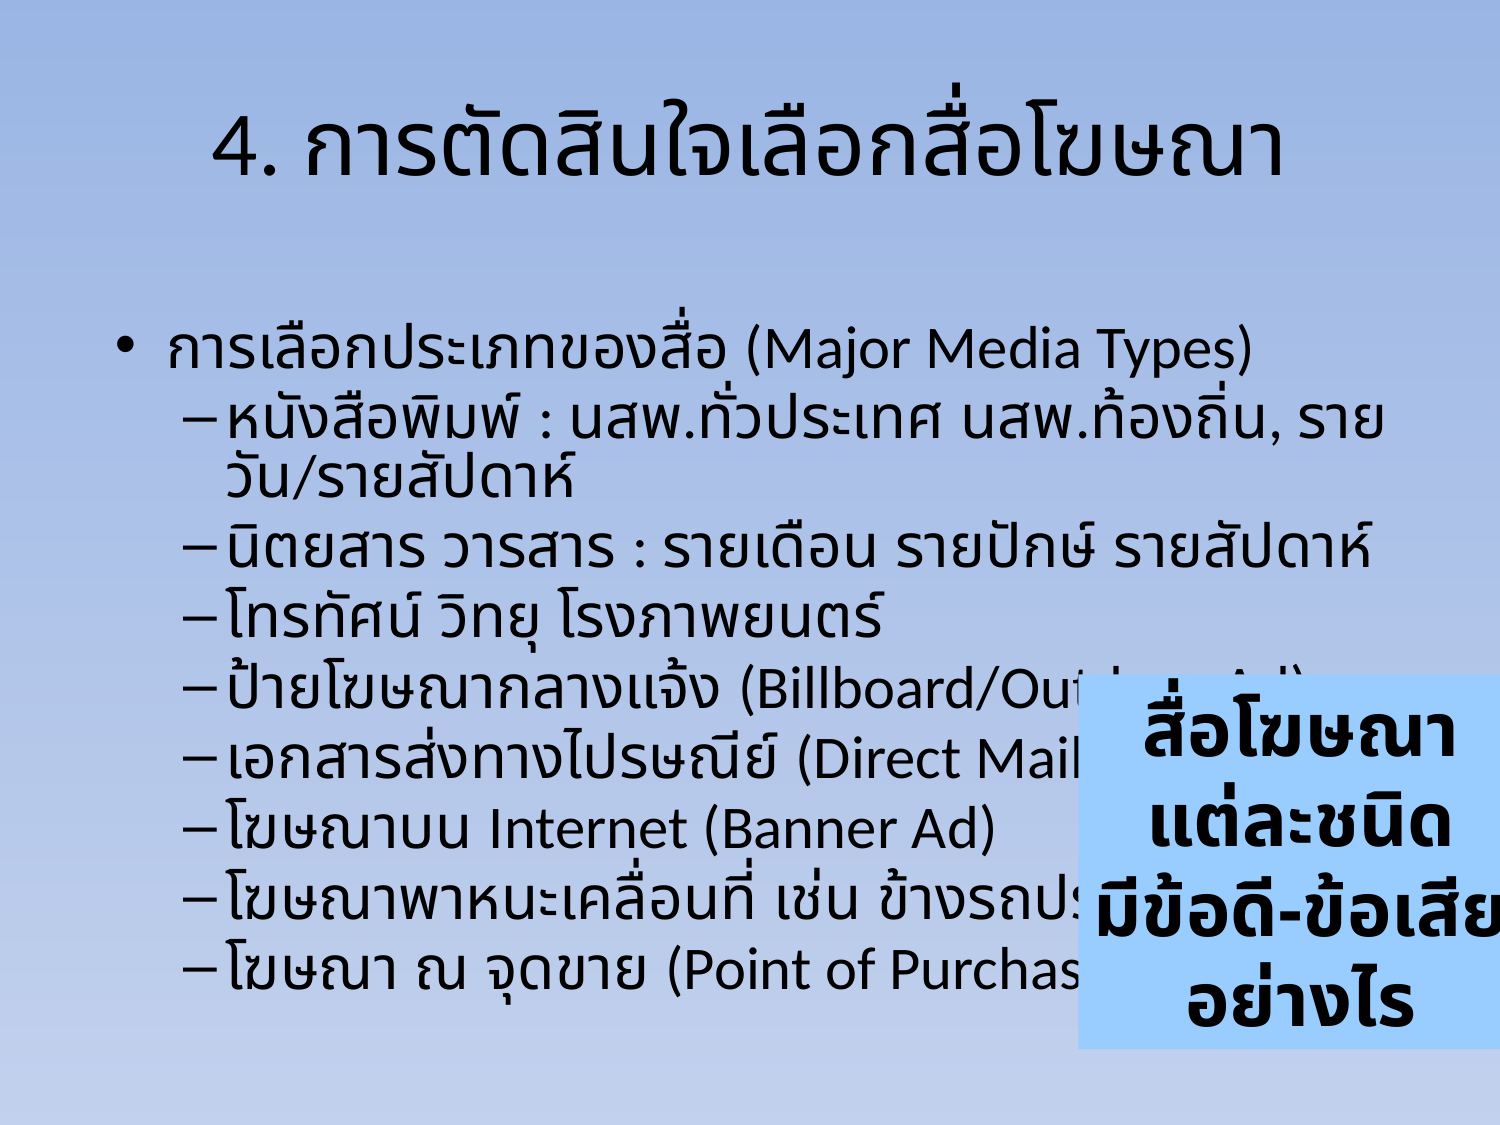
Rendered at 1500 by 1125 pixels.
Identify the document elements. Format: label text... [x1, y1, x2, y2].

list การเลือกประเภทของสื่อ (Major Media Types) หนังสือพิมพ์ : นสพ.ทั่วประเทศ นสพ.ท้องถิ่น, รายวัน/รายสัปดาห์ นิตยสาร วารสาร : รายเดือน รายปักษ์ รายสัปดาห์ โทรทัศน์ วิทยุ โรงภาพยนตร์ ป้ายโฆษณากลางแจ้ง (Billboard/Outdoor Ad) เอกสารส่งทางไปรษณีย์ (Direct Mail) โฆษณาบน Internet (Banner Ad) โฆษณาพาหนะเคลื่อนที่ เช่น ข้างรถประจำทาง โฆษณา ณ จุดขาย (Point of Purchase) [99, 299, 1488, 1013]
text_box สื่อโฆษณา แต่ละชนิด มีข้อดี-ข้อเสีย อย่างไร [1078, 674, 1500, 1050]
title 4. การตัดสินใจเลือกสื่อโฆษณา [75, 45, 1425, 233]
